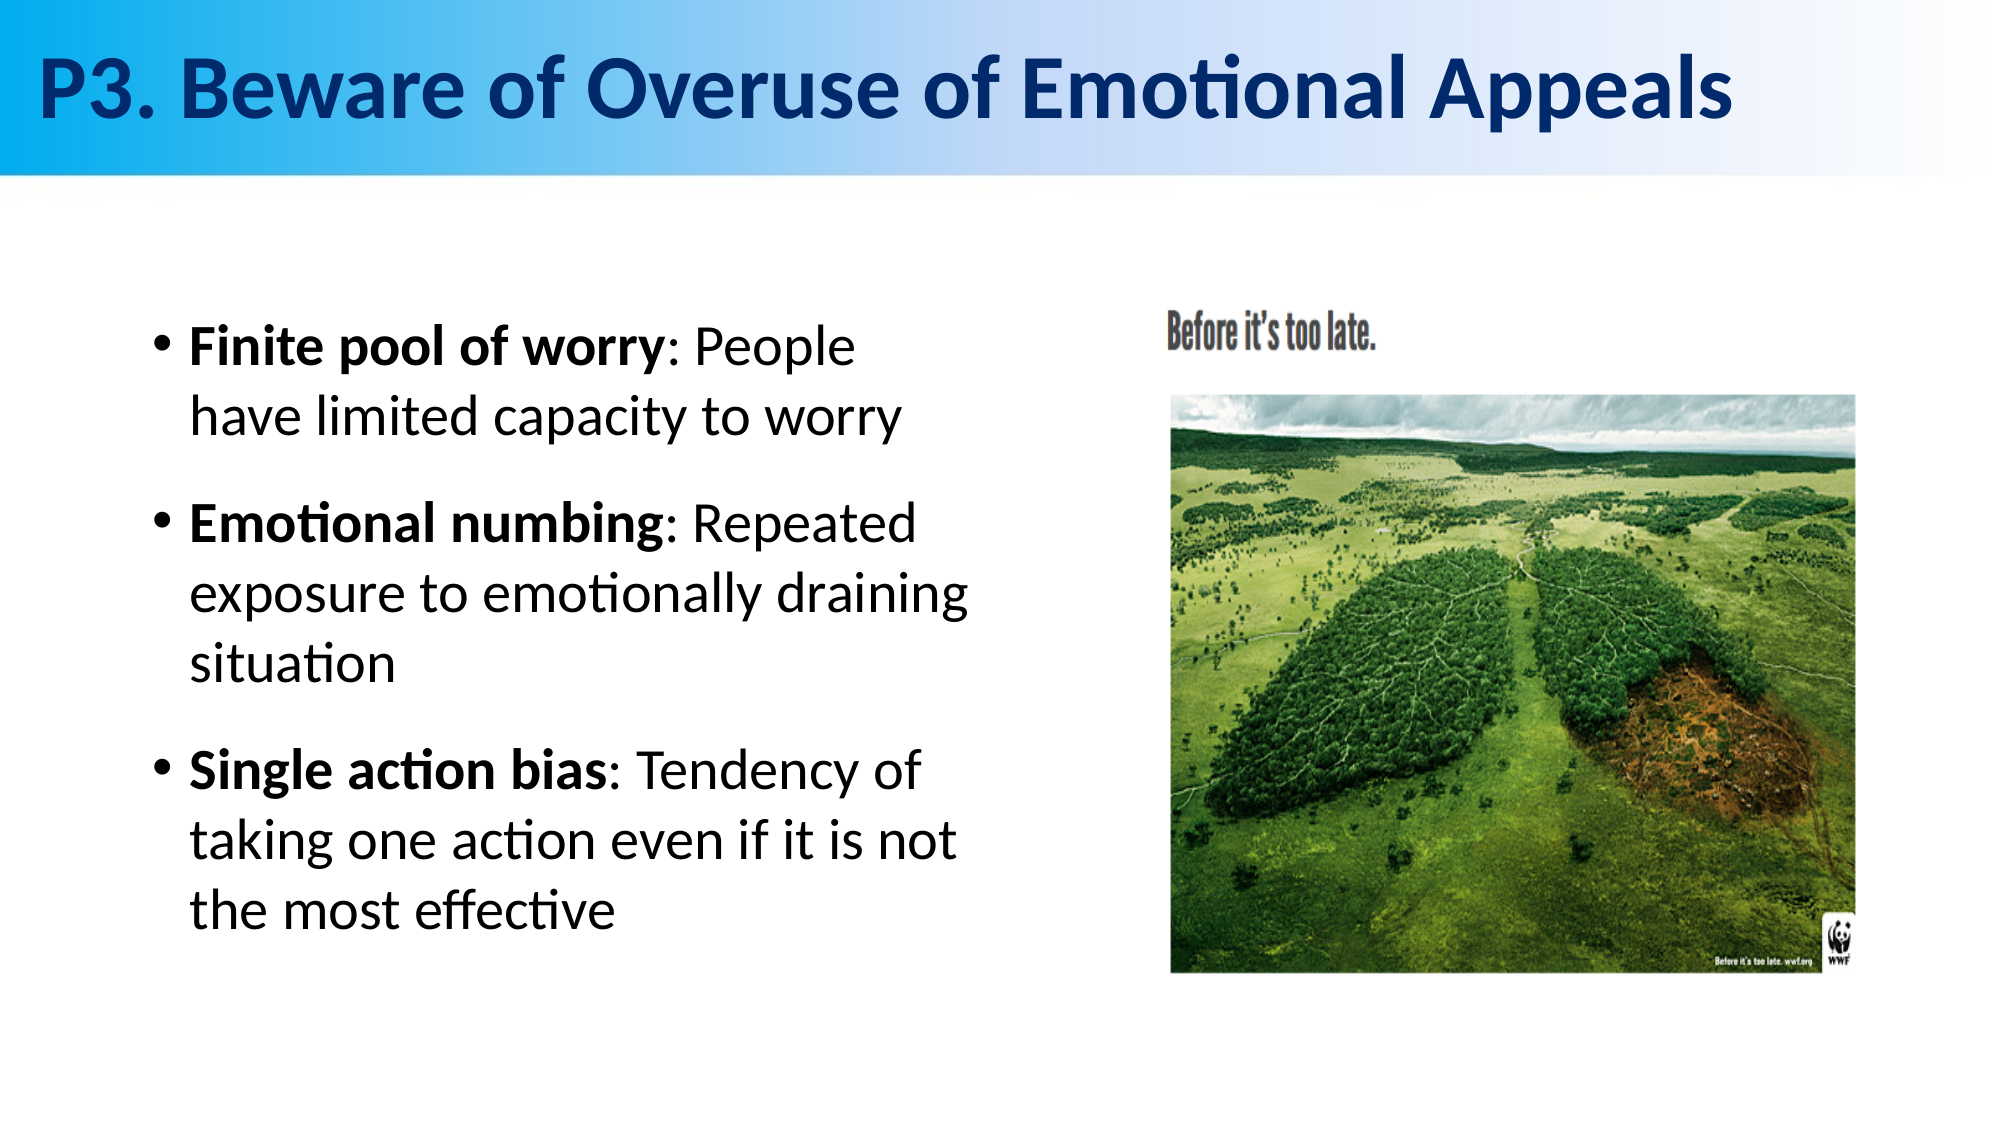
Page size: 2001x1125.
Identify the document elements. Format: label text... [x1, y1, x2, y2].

list Finite pool of worry: People have limited capacity to worry Emotional numbing: Repeated exposure to emotionally draining situation Single action bias: Tendency of taking one action even if it is not the most effective [137, 299, 988, 1014]
title P3. Beware of Overuse of Emotional Appeals [23, 0, 1973, 178]
picture [0, 0, 2000, 1125]
